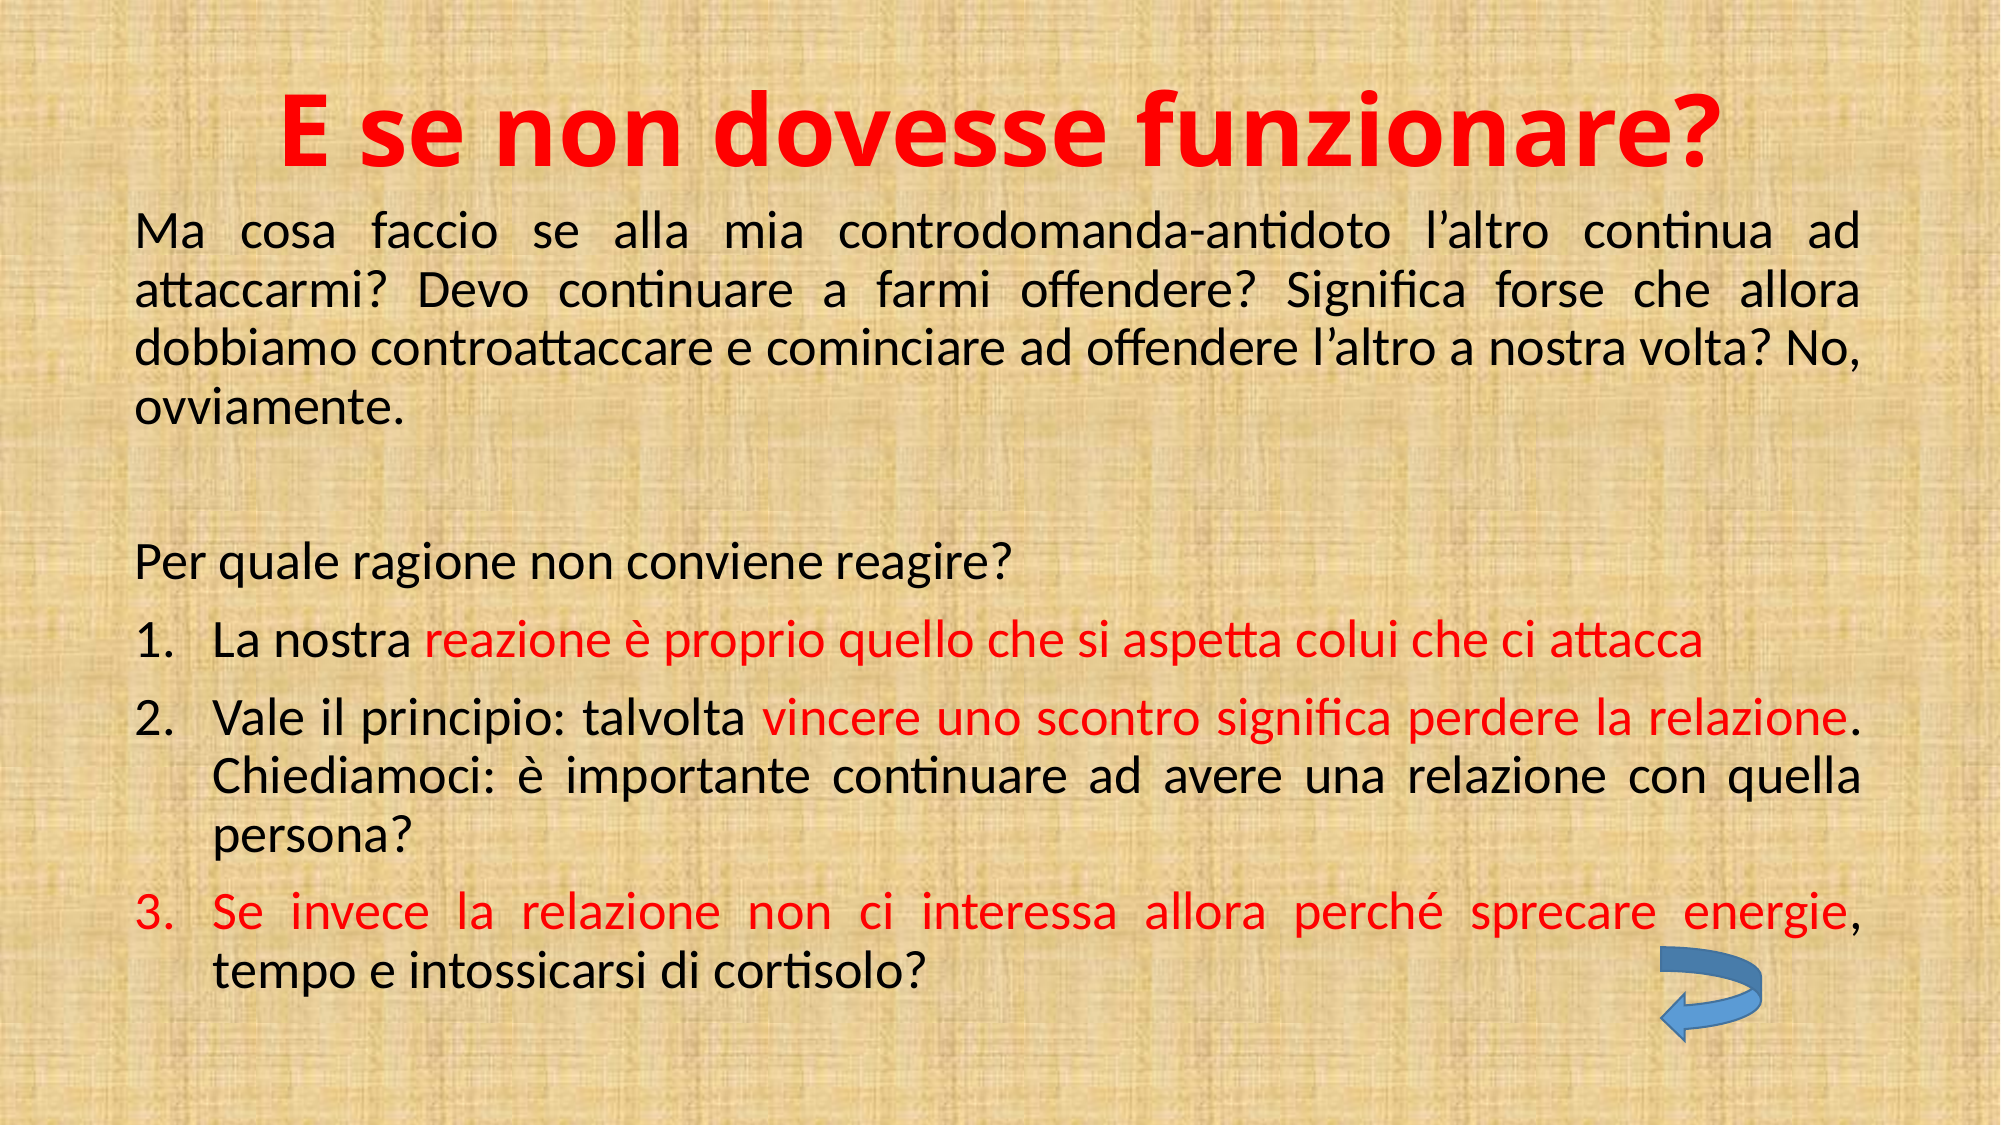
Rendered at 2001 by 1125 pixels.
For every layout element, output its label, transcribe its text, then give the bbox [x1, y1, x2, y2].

list Ma cosa faccio se alla mia controdomanda-antidoto l’altro continua ad attaccarmi? Devo continuare a farmi offendere? Significa forse che allora dobbiamo controattaccare e cominciare ad offendere l’altro a nostra volta? No, ovviamente. Per quale ragione non conviene reagire? La nostra reazione è proprio quello che si aspetta colui che ci attacca Vale il principio: talvolta vincere uno scontro significa perdere la relazione. Chiediamoci: è importante continuare ad avere una relazione con quella persona? Se invece la relazione non ci interessa allora perché sprecare energie, tempo e intossicarsi di cortisolo? [119, 194, 1879, 1012]
picture [0, 0, 2001, 1125]
title E se non dovesse funzionare? [137, 59, 1863, 194]
text_box [1659, 946, 1763, 1044]
